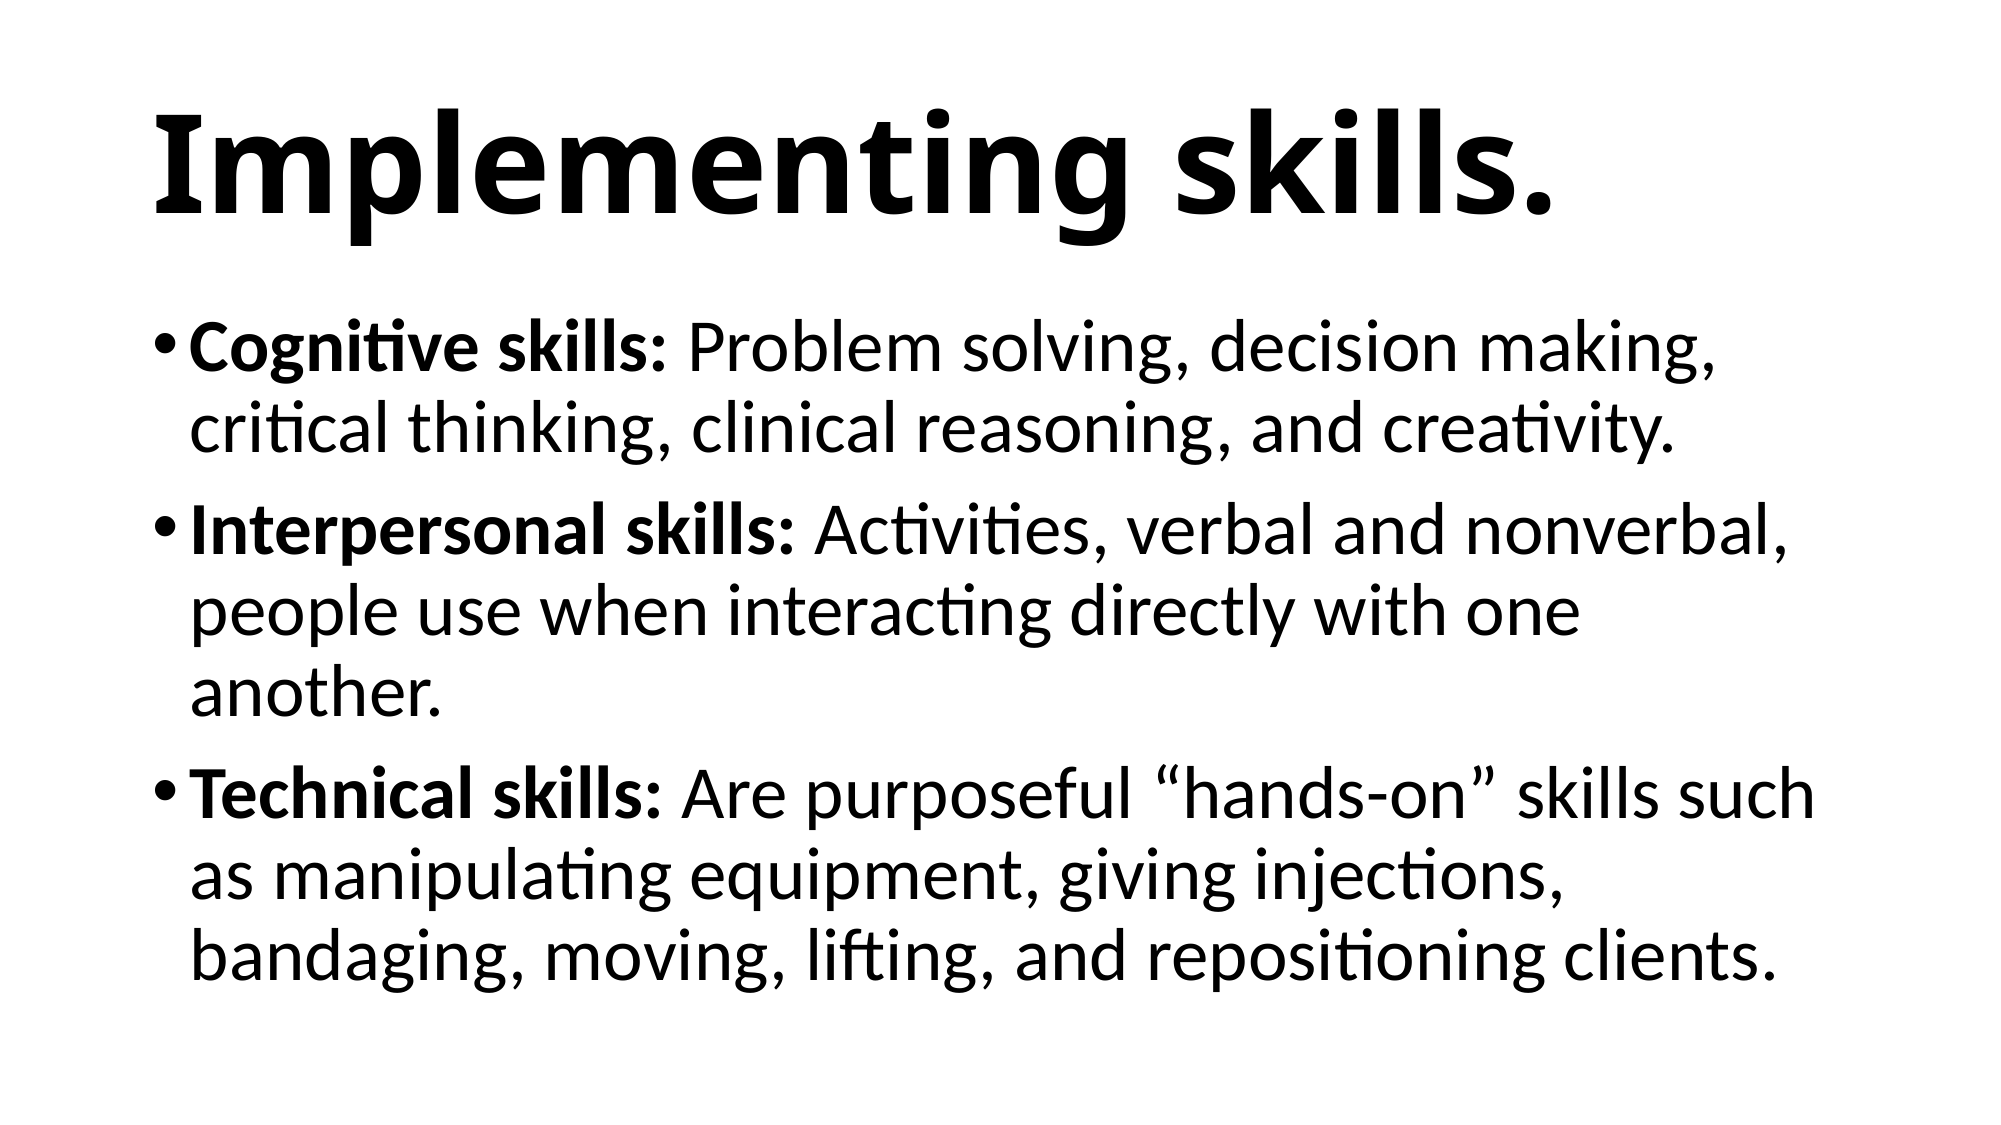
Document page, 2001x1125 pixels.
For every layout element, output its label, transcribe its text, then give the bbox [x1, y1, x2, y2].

list Cognitive skills: Problem solving, decision making, critical thinking, clinical reasoning, and creativity. Interpersonal skills: Activities, verbal and nonverbal, people use when interacting directly with one another. Technical skills: Are purposeful “hands-on” skills such as manipulating equipment, giving injections, bandaging, moving, lifting, and repositioning clients. [137, 299, 1863, 1014]
title Implementing skills. [137, 59, 1863, 278]
